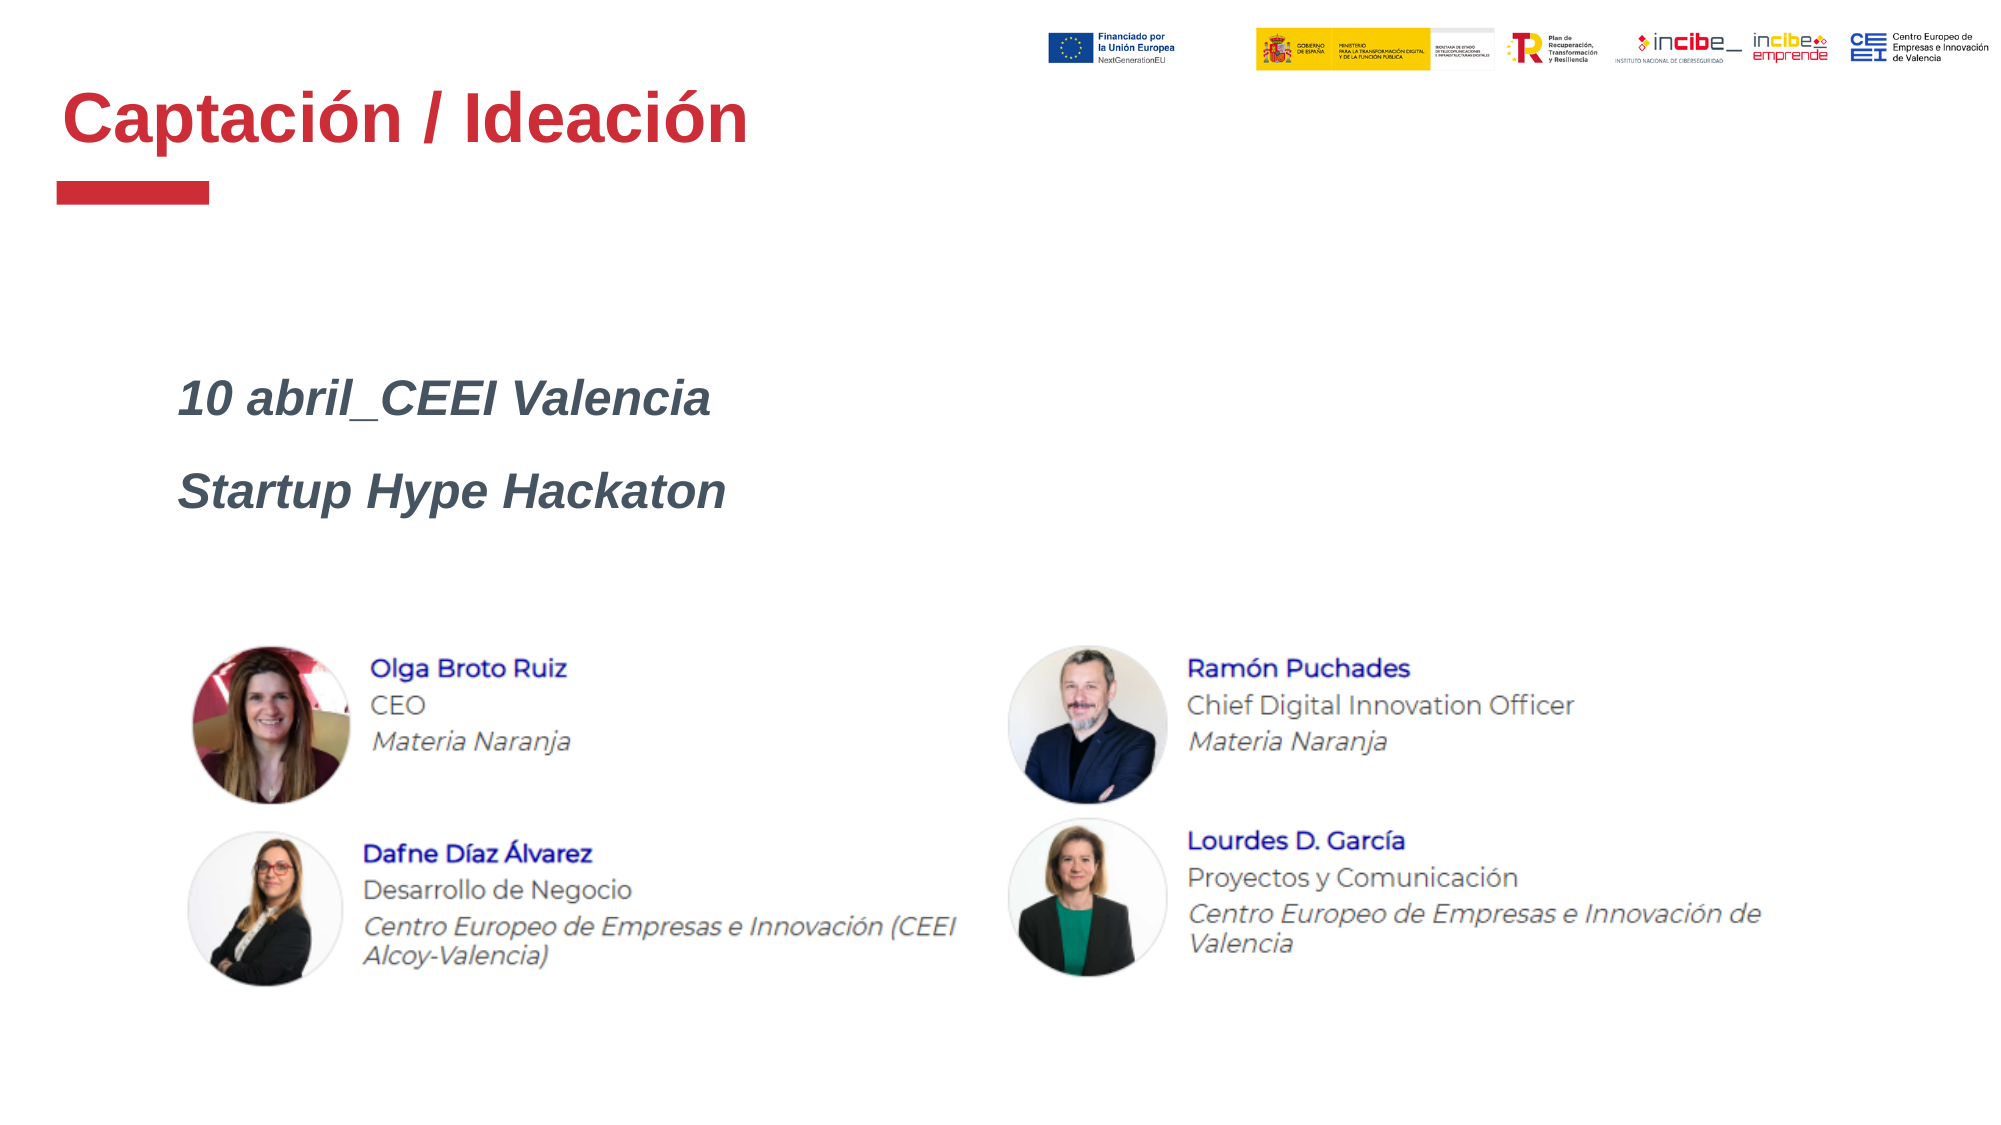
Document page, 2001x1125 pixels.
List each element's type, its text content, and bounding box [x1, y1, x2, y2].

picture [1037, 15, 2000, 81]
picture [162, 627, 1792, 1015]
text_box 10 abril_CEEI Valencia Startup Hype Hackaton [162, 346, 1492, 627]
list Captación / Ideación [56, 71, 1176, 158]
